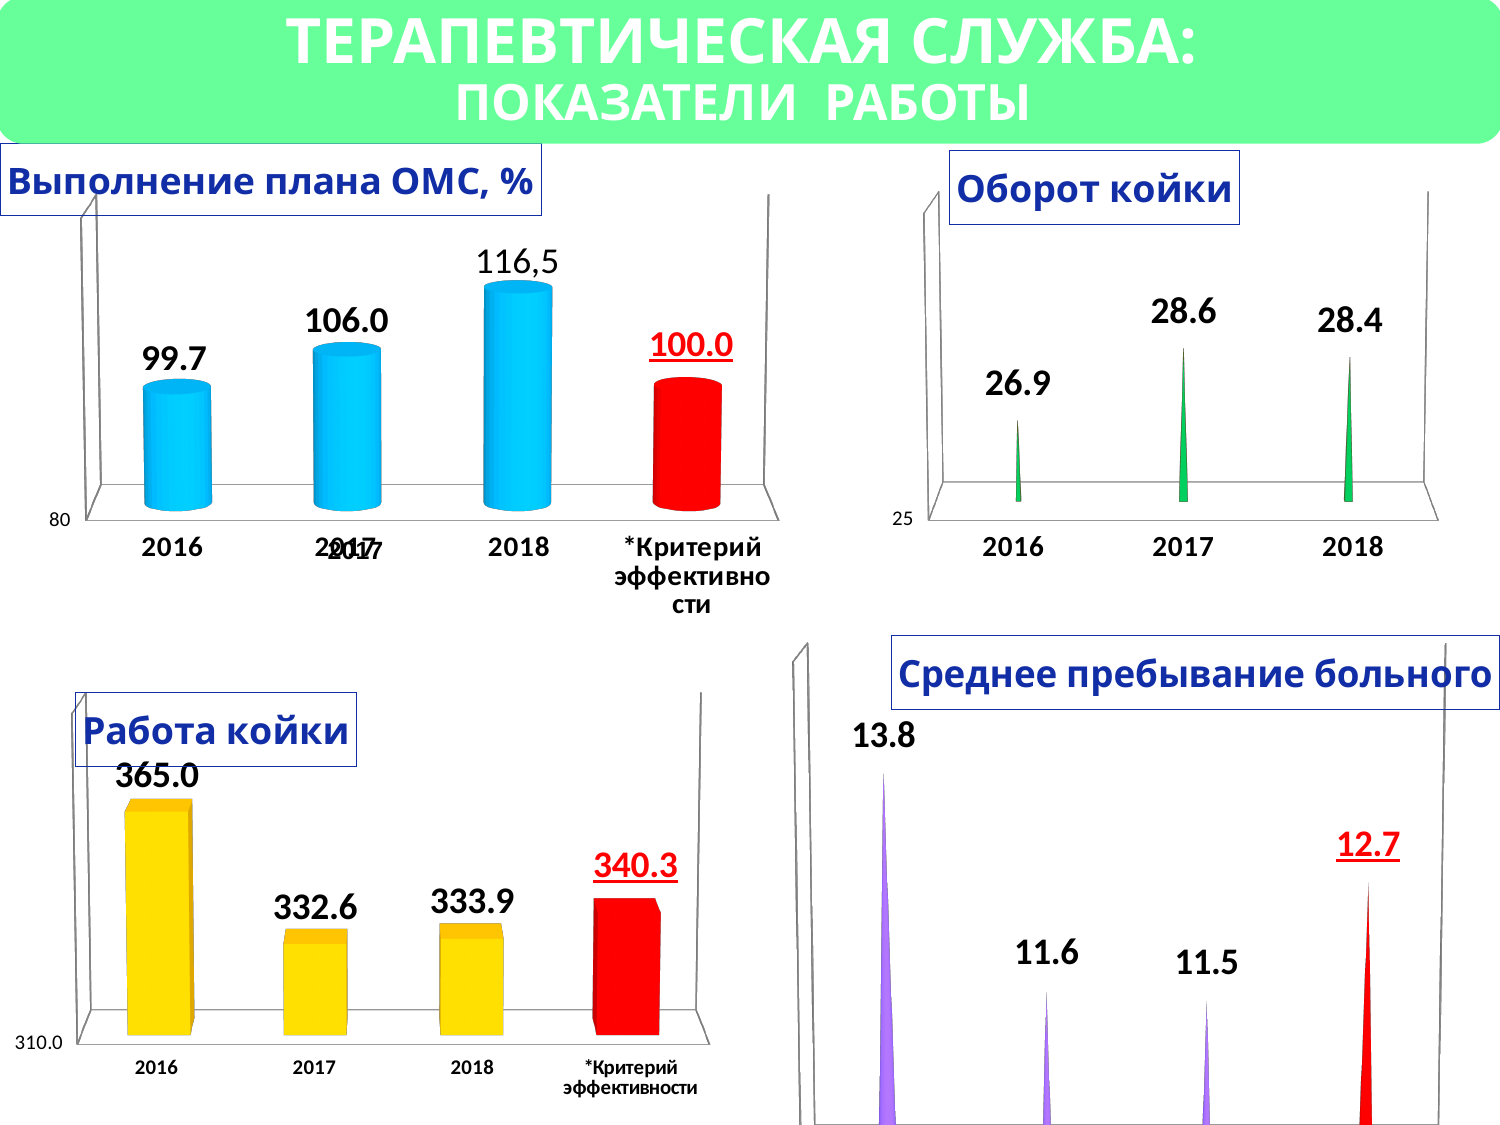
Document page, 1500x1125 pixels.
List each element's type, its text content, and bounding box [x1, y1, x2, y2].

chart [855, 89, 1481, 575]
text_box ТЕРАПЕВТИЧЕСКАЯ СЛУЖБА: ПОКАЗАТЕЛИ РАБОТЫ [0, 0, 1500, 142]
chart [0, 125, 1500, 1125]
